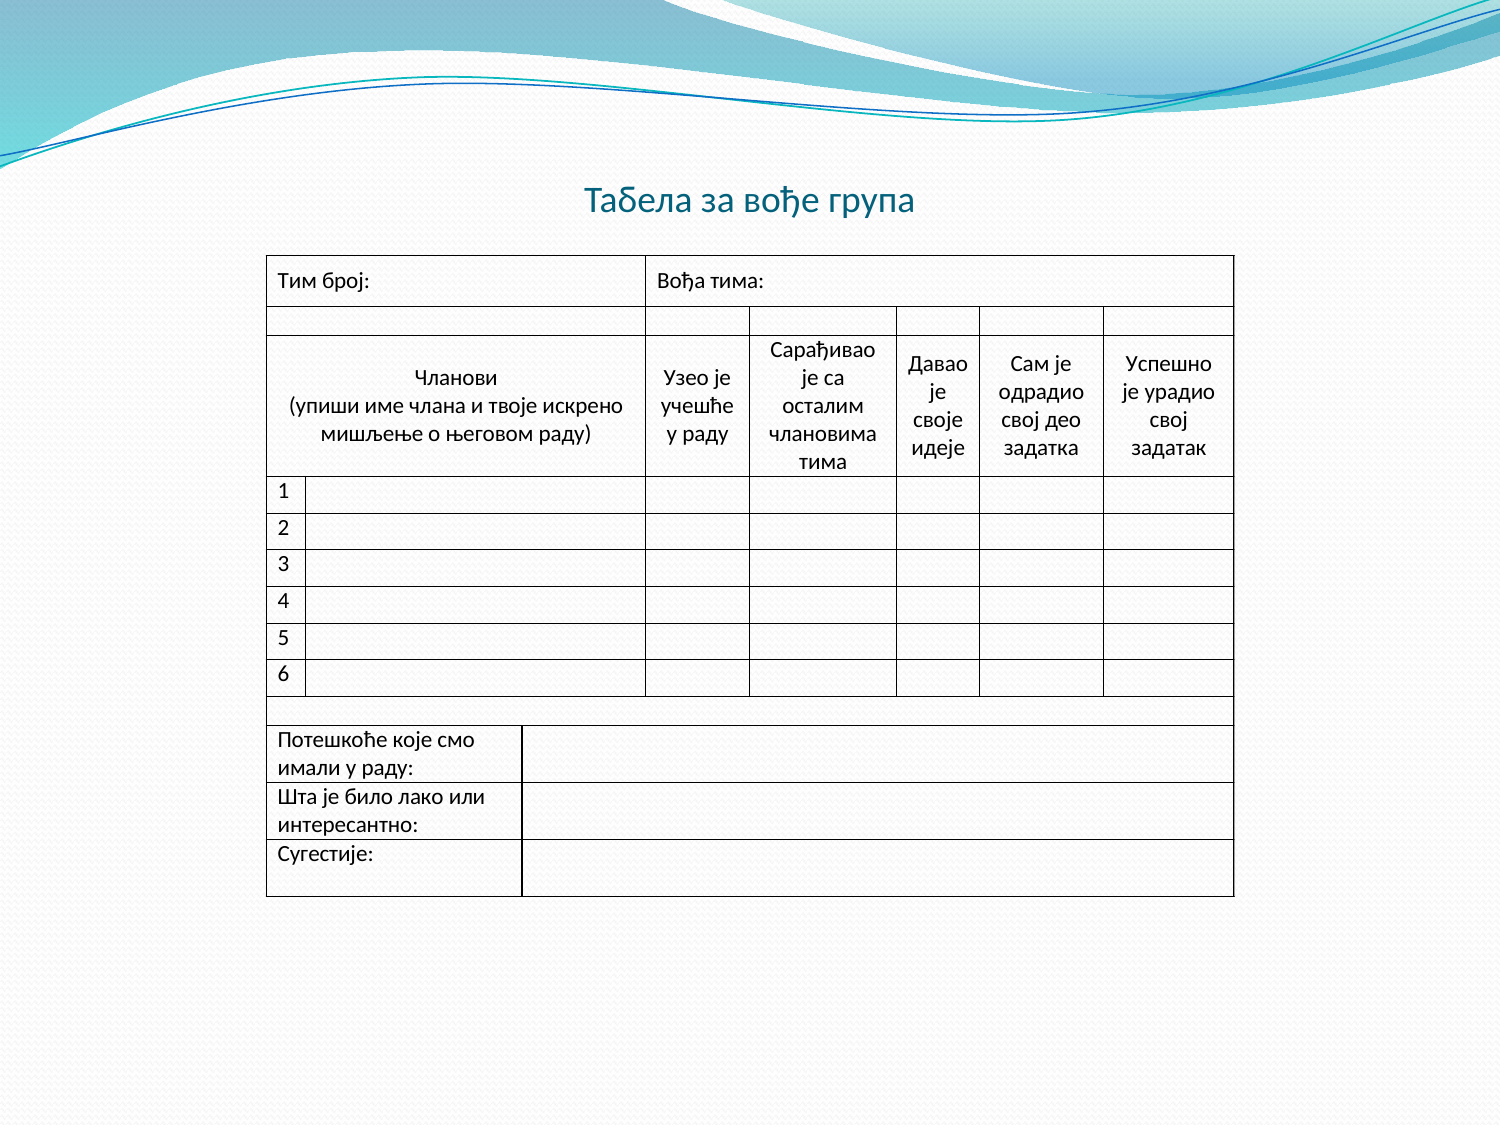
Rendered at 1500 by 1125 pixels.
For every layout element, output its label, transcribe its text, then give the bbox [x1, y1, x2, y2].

title Табела за вође група [75, 115, 1425, 220]
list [265, 255, 1235, 951]
